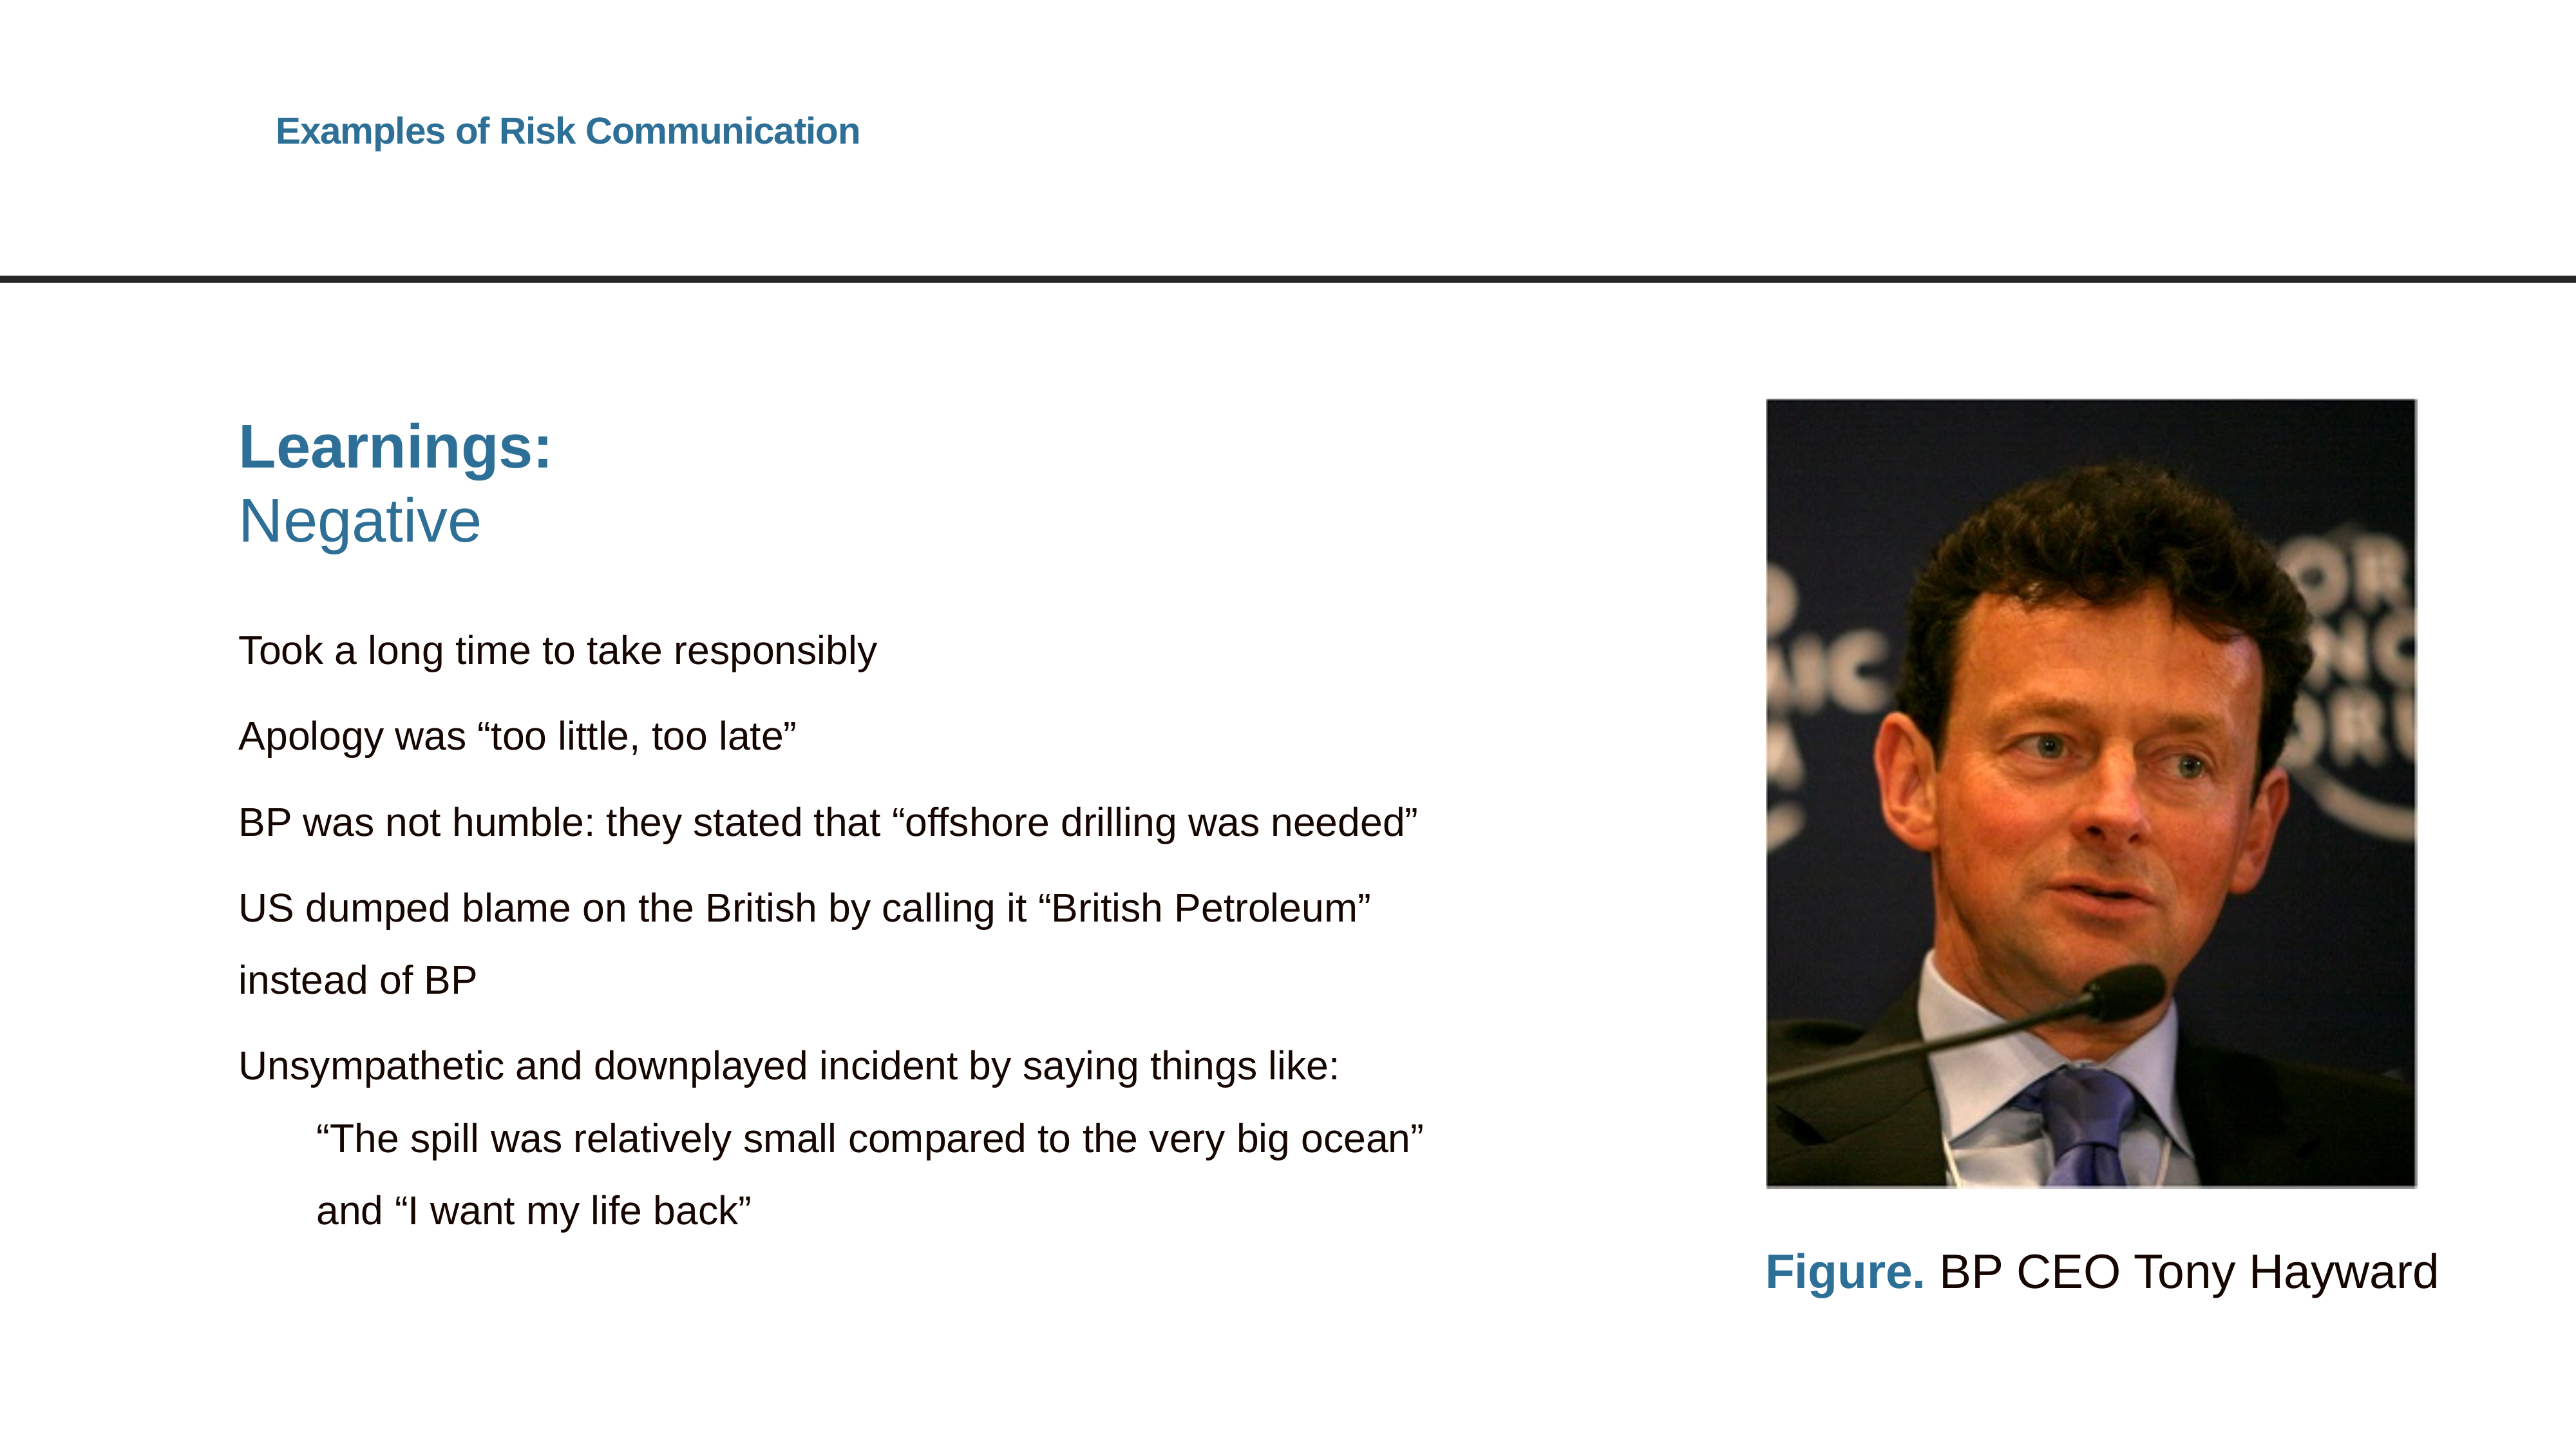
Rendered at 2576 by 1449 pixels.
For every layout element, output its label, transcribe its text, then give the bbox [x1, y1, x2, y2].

text_box Took a long time to take responsibly Apology was “too little, too late” BP was not humble: they stated that “offshore drilling was needed” US dumped blame on the British by calling it “British Petroleum” instead of BP Unsympathetic and downplayed incident by saying things like: “The spill was relatively small compared to the very big ocean” and “I want my life back” [229, 595, 1463, 1238]
text_box Examples of Risk Communication [266, 101, 906, 156]
text_box Learnings: Negative [229, 401, 869, 559]
text_box Figure. BP CEO Tony Hayward [1756, 1235, 2450, 1303]
picture [1766, 399, 2418, 1189]
